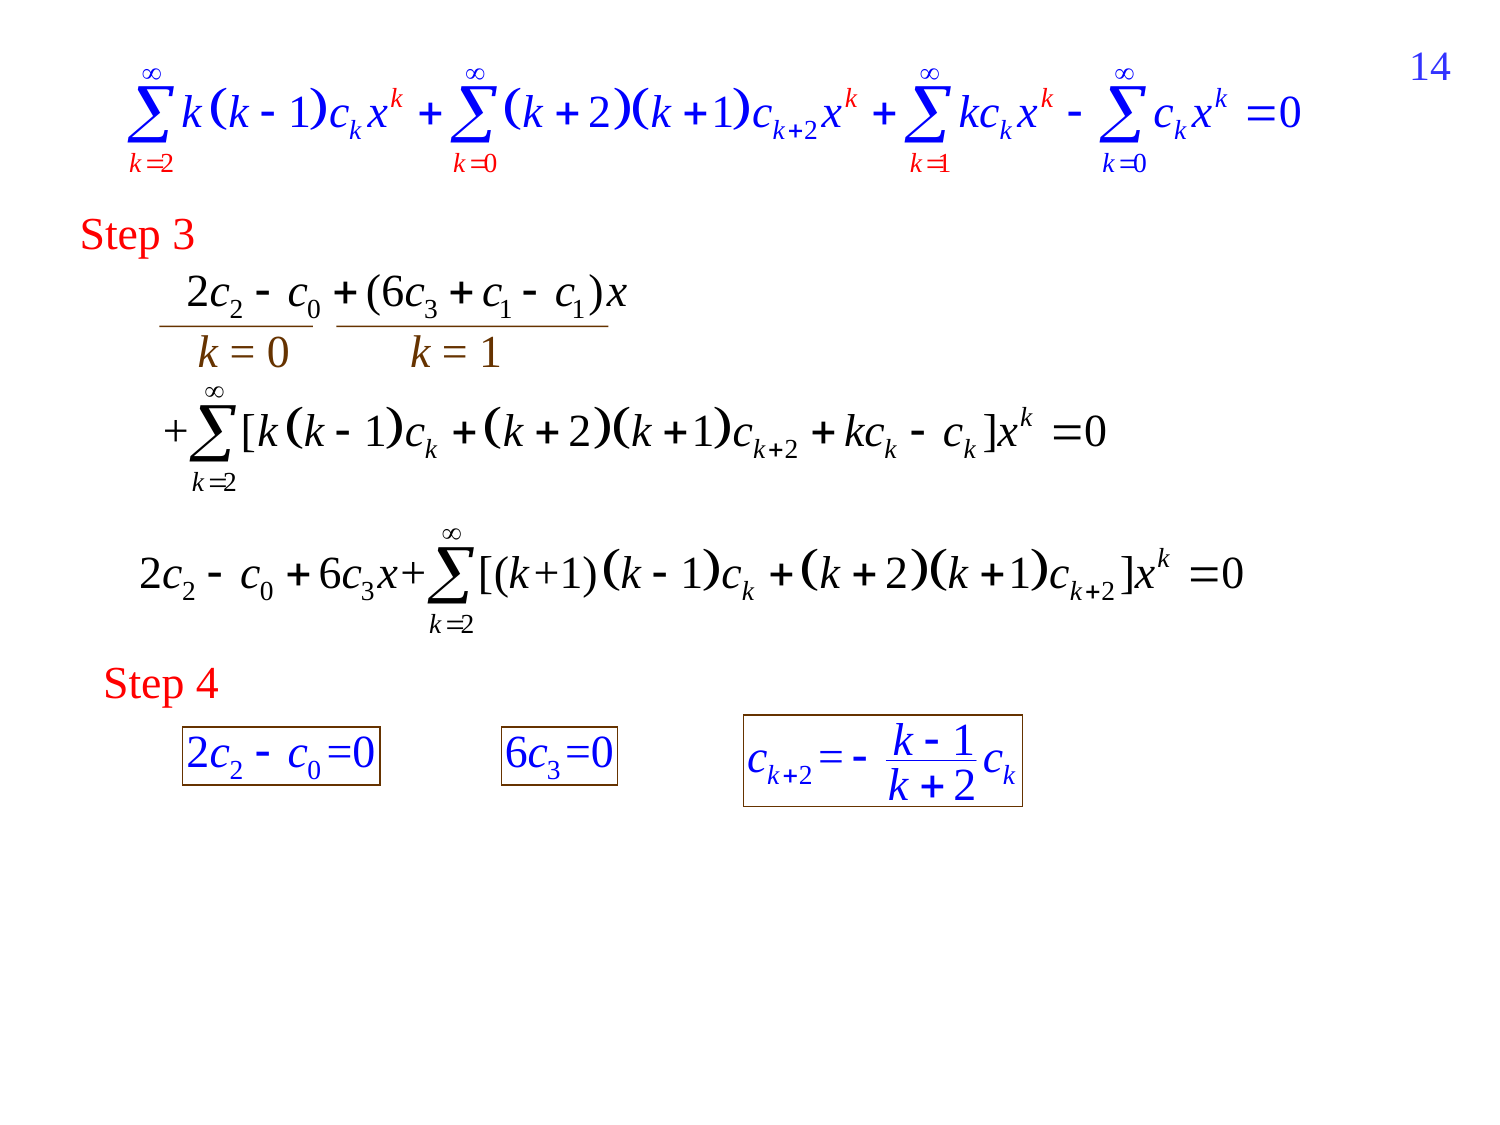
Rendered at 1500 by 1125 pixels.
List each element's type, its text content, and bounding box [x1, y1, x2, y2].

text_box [159, 373, 1111, 498]
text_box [182, 266, 632, 324]
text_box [501, 727, 617, 785]
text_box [182, 727, 380, 785]
text_box Step 4 [88, 645, 254, 715]
slide_number 284 [1304, 30, 1467, 110]
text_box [123, 54, 1305, 179]
text_box k = 0 [183, 332, 313, 371]
text_box Step 3 [64, 196, 231, 267]
text_box k = 1 [395, 333, 526, 371]
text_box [135, 515, 1248, 639]
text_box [743, 715, 1022, 806]
